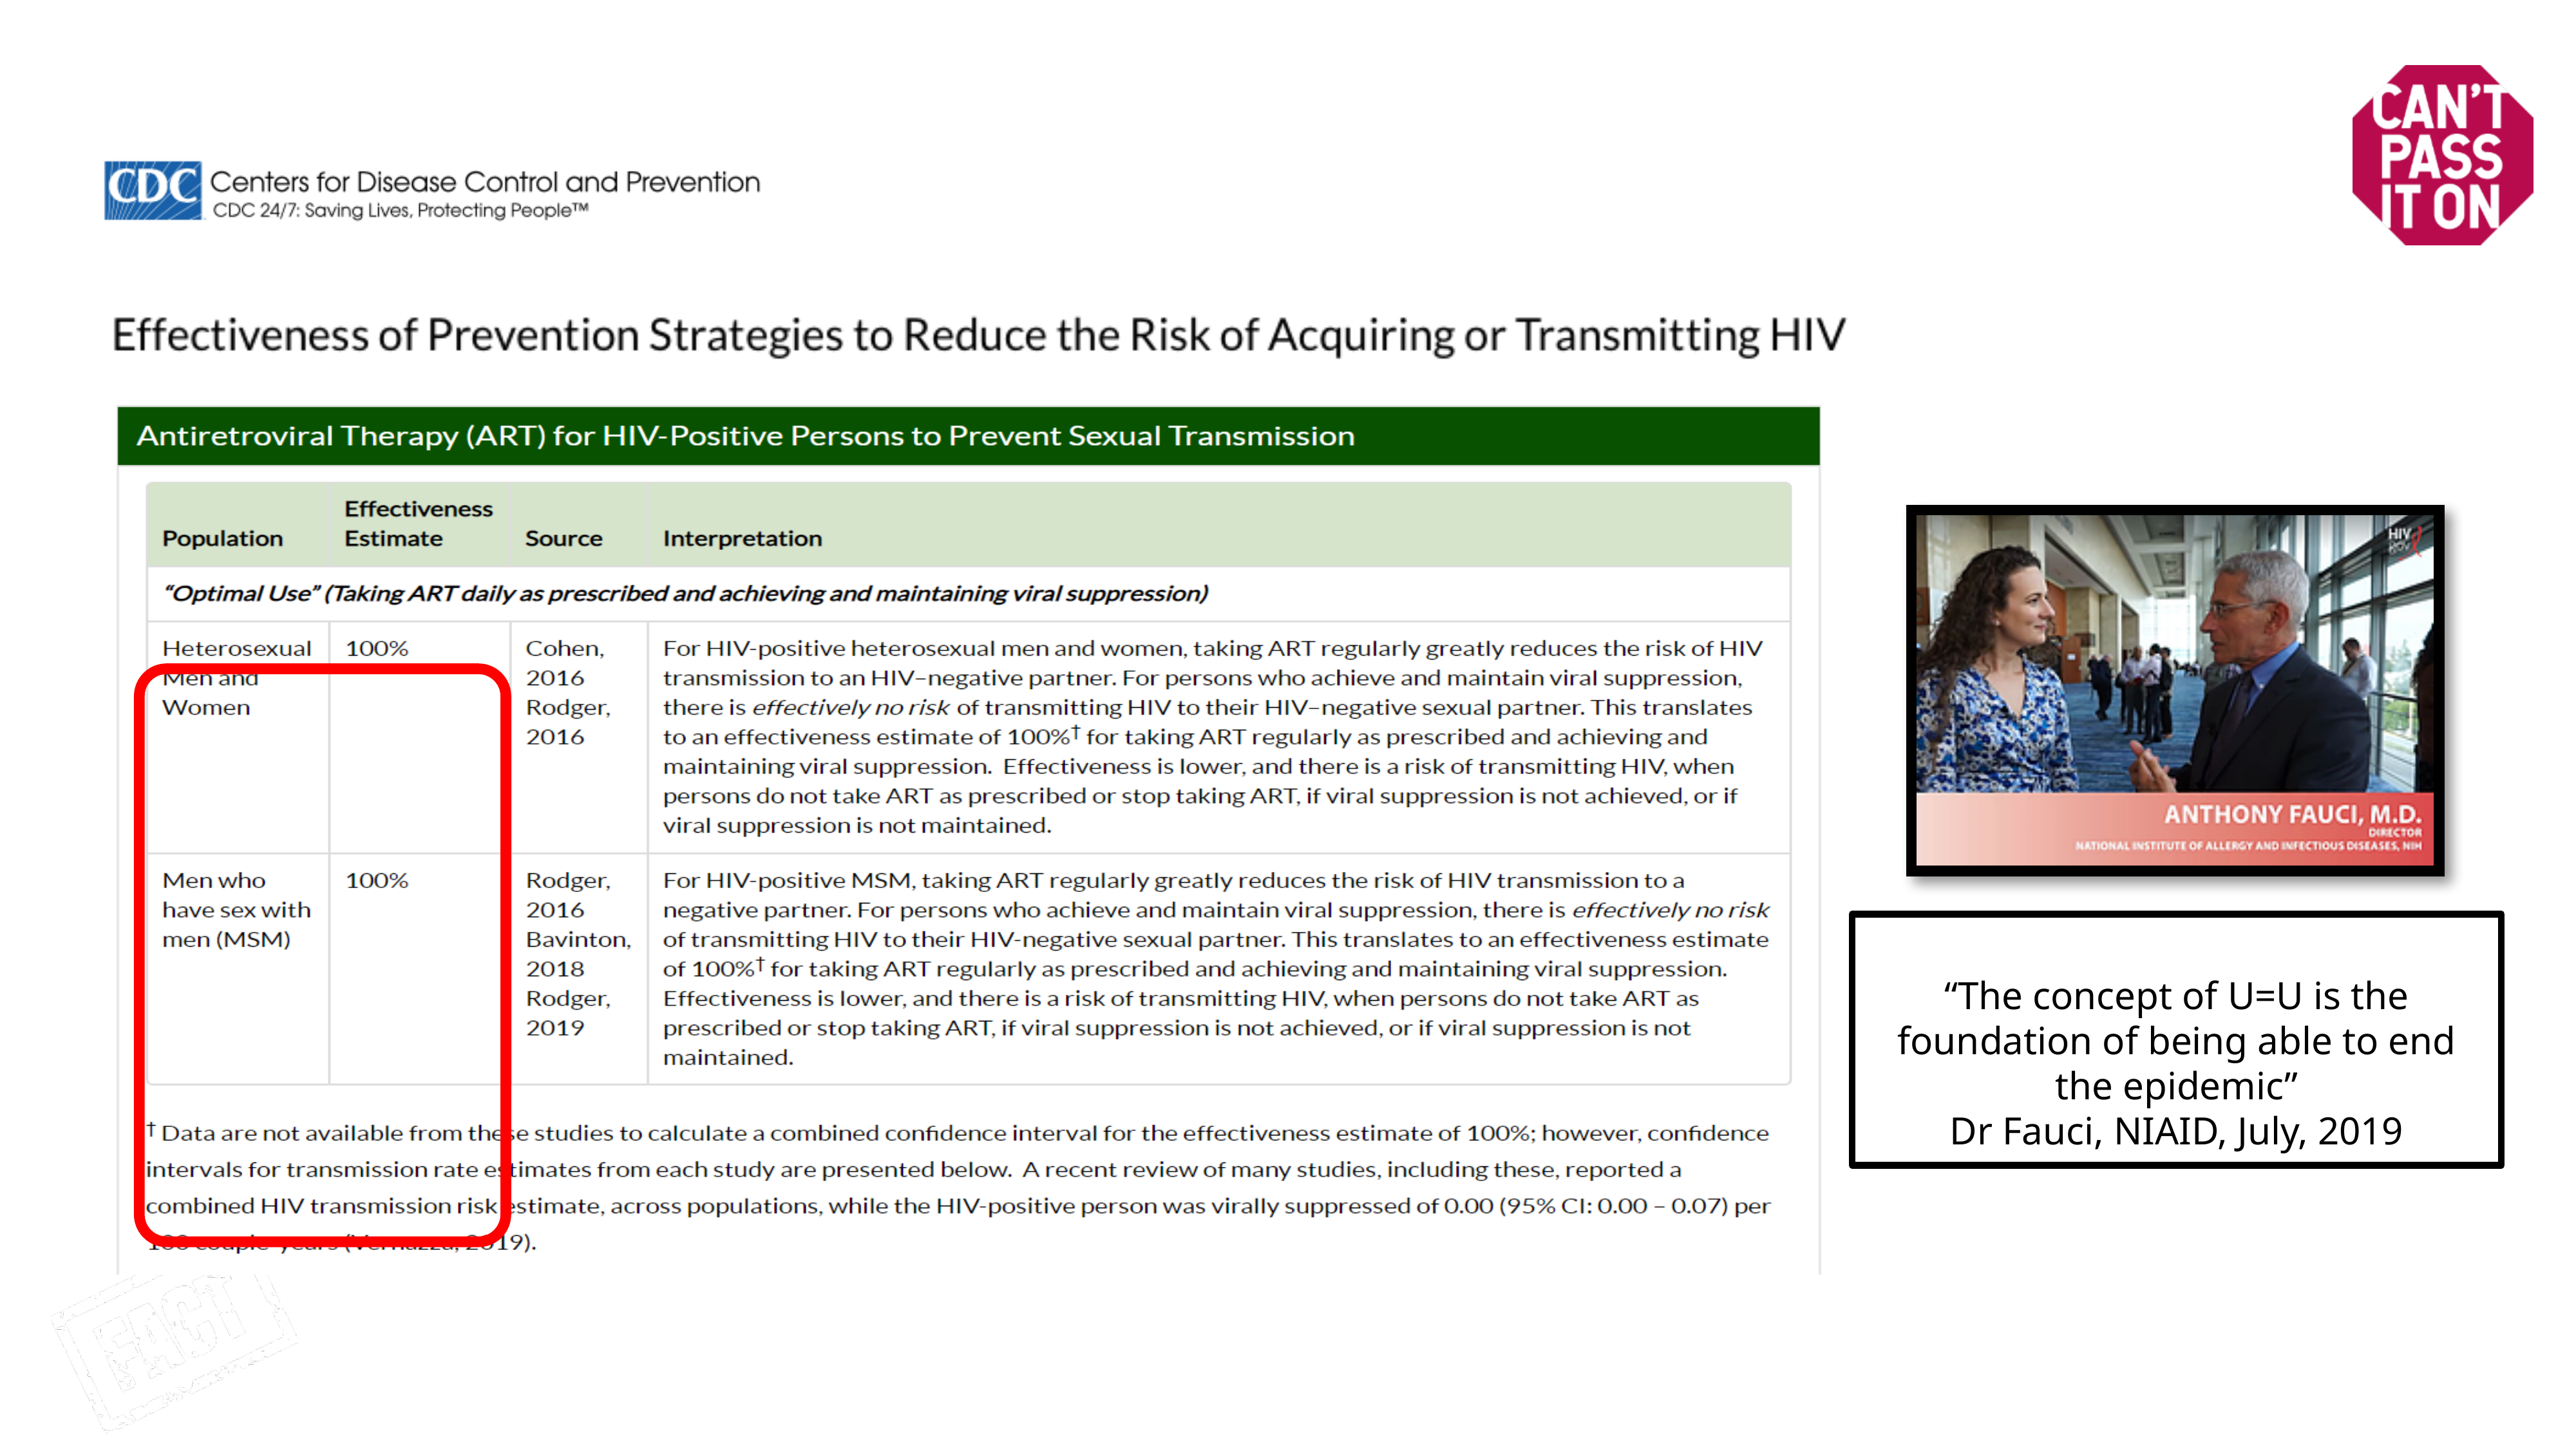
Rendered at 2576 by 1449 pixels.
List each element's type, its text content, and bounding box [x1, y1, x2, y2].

picture [50, 395, 1835, 1435]
picture [105, 274, 1883, 375]
picture [2353, 65, 2533, 245]
picture [78, 146, 831, 269]
picture [1917, 515, 2434, 866]
text_box “The concept of U=U is the foundation of being able to end the epidemic” Dr Fauci, NIAID, July, 2019 [1852, 914, 2502, 1166]
